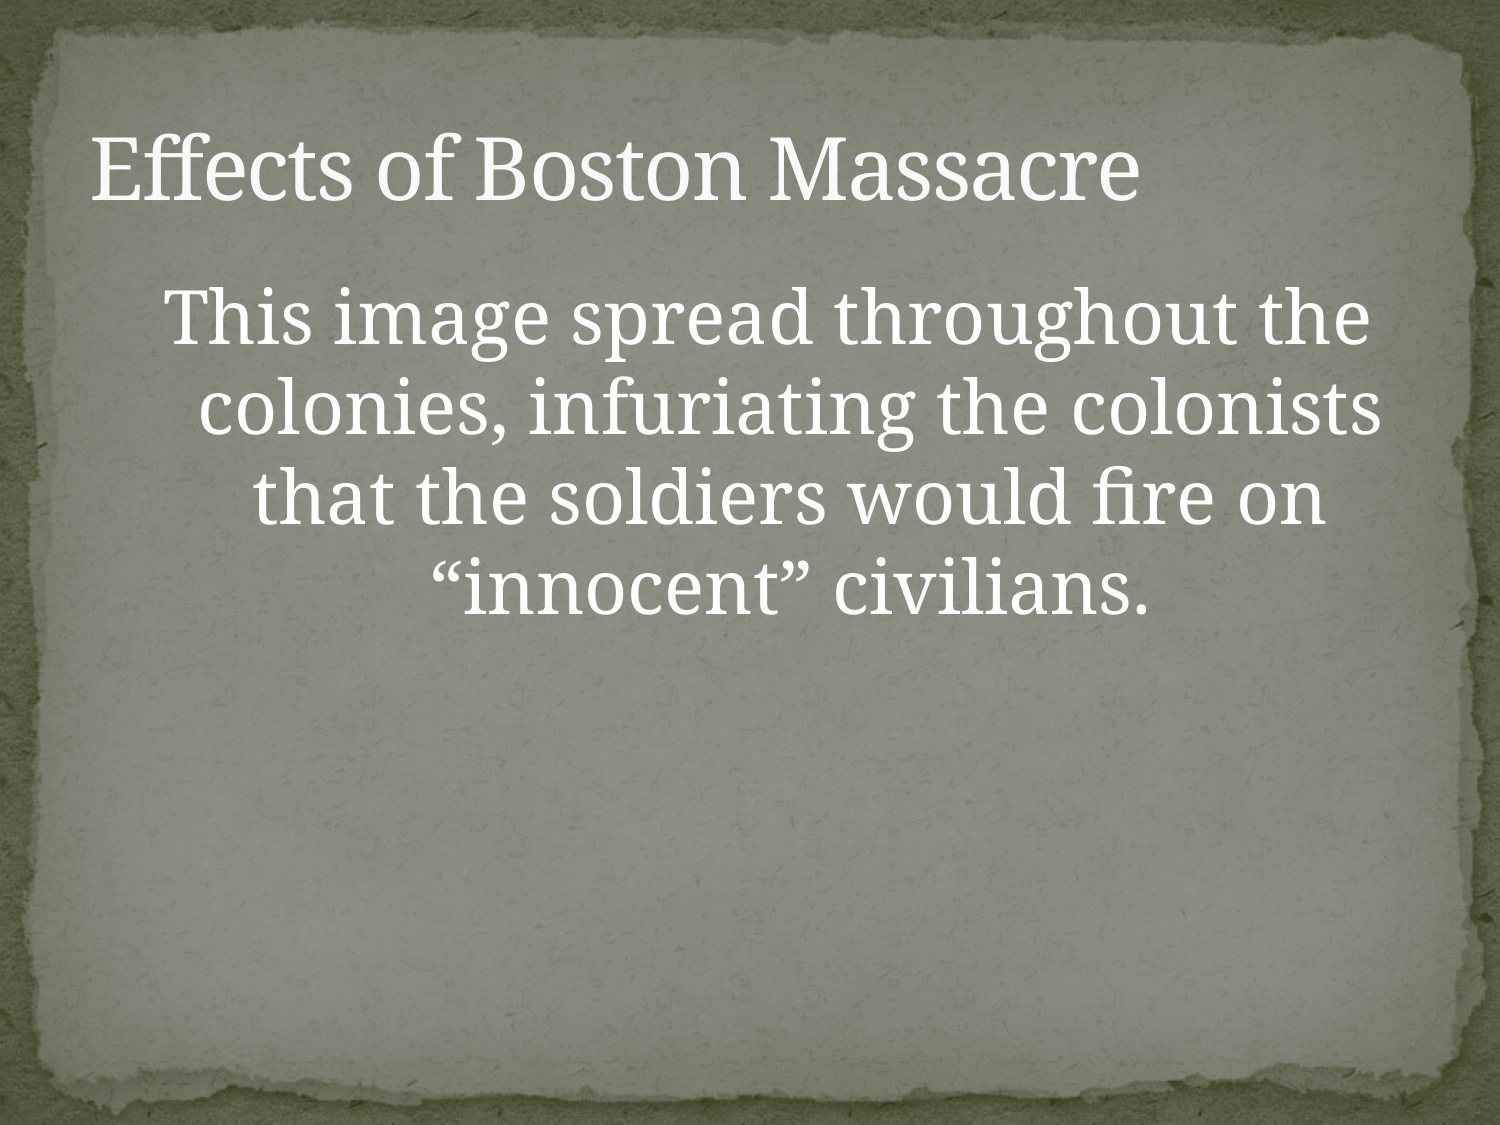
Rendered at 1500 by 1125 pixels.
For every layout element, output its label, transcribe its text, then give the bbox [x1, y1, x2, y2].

title Effects of Boston Massacre [74, 24, 1425, 225]
list This image spread throughout the colonies, infuriating the colonists that the soldiers would fire on “innocent” civilians. [75, 262, 1463, 1005]
